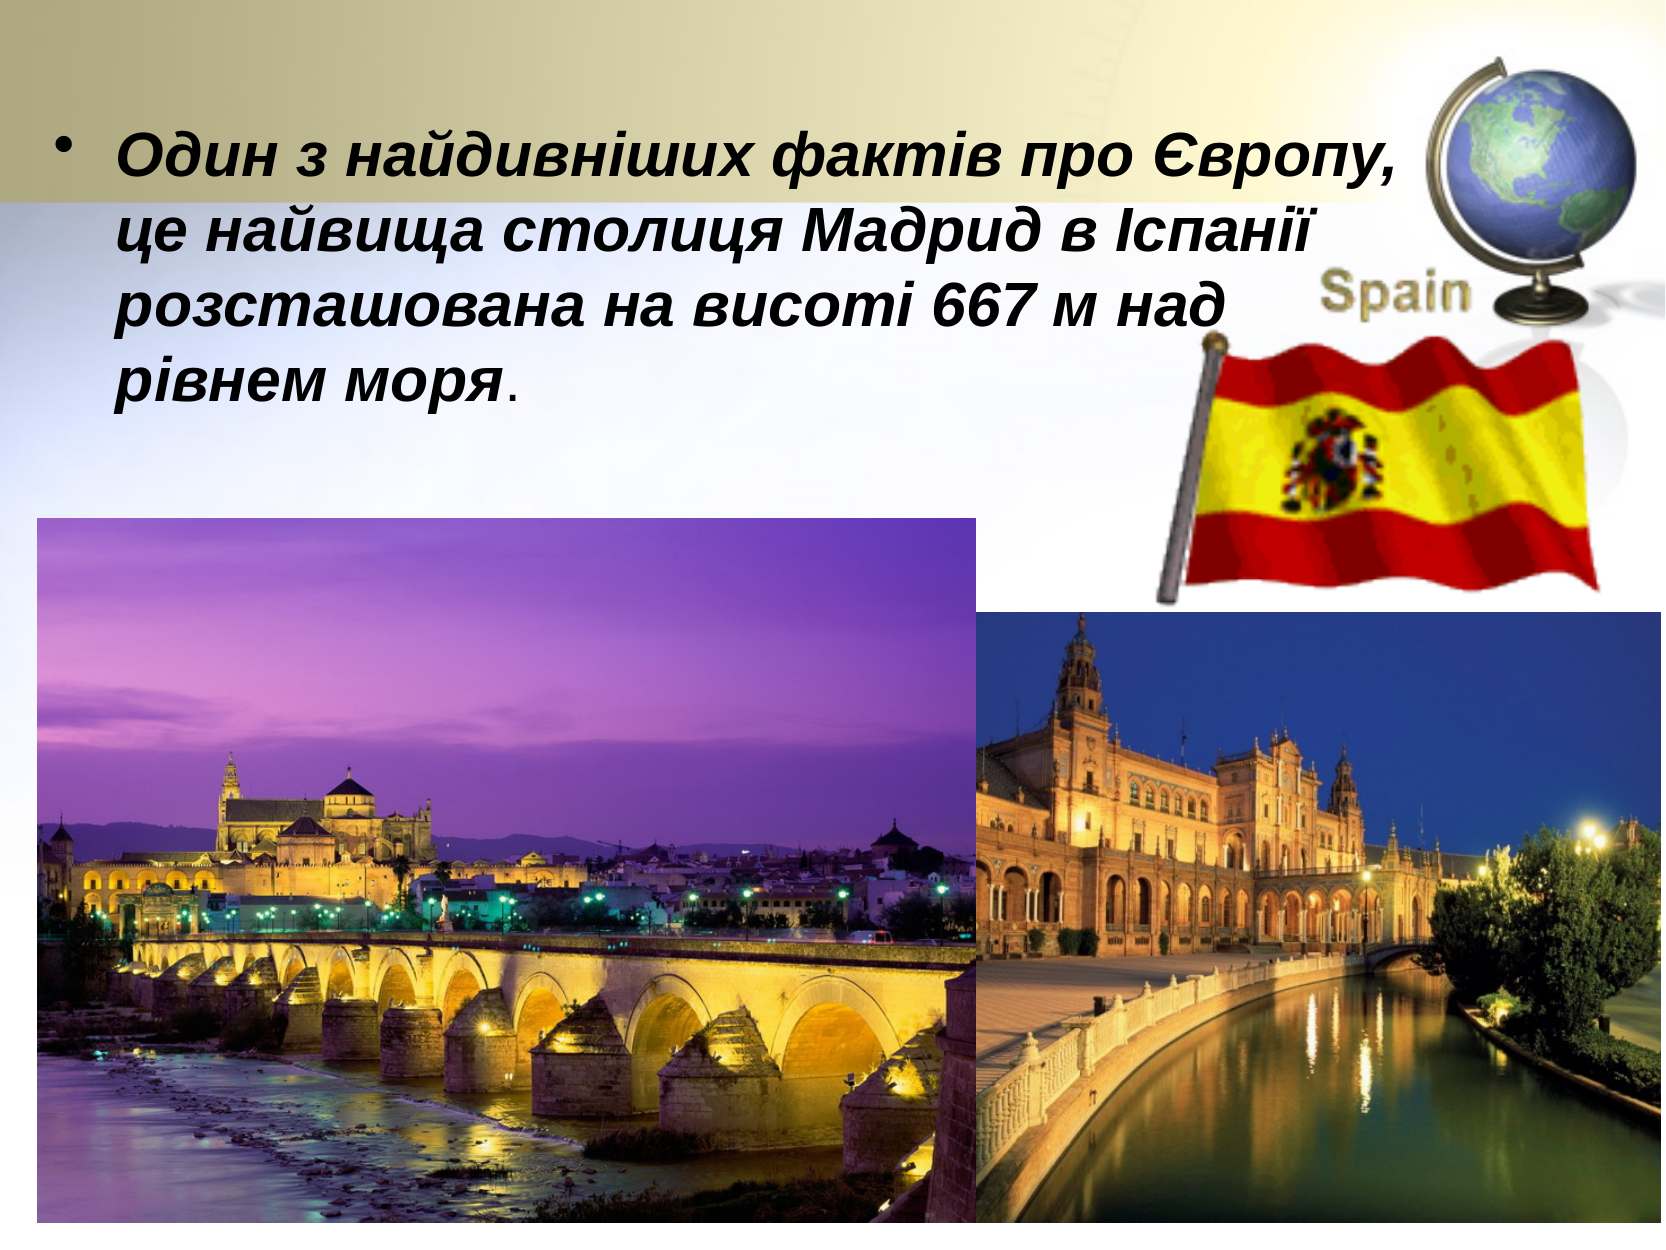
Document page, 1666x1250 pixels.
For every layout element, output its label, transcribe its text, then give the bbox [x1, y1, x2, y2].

picture [0, 0, 1666, 1249]
list Один з найдивніших фактів про Європу, це найвища столиця Мадрид в Іспанії розсташована на висоті 667 м над рівнем моря. [36, 105, 1450, 611]
